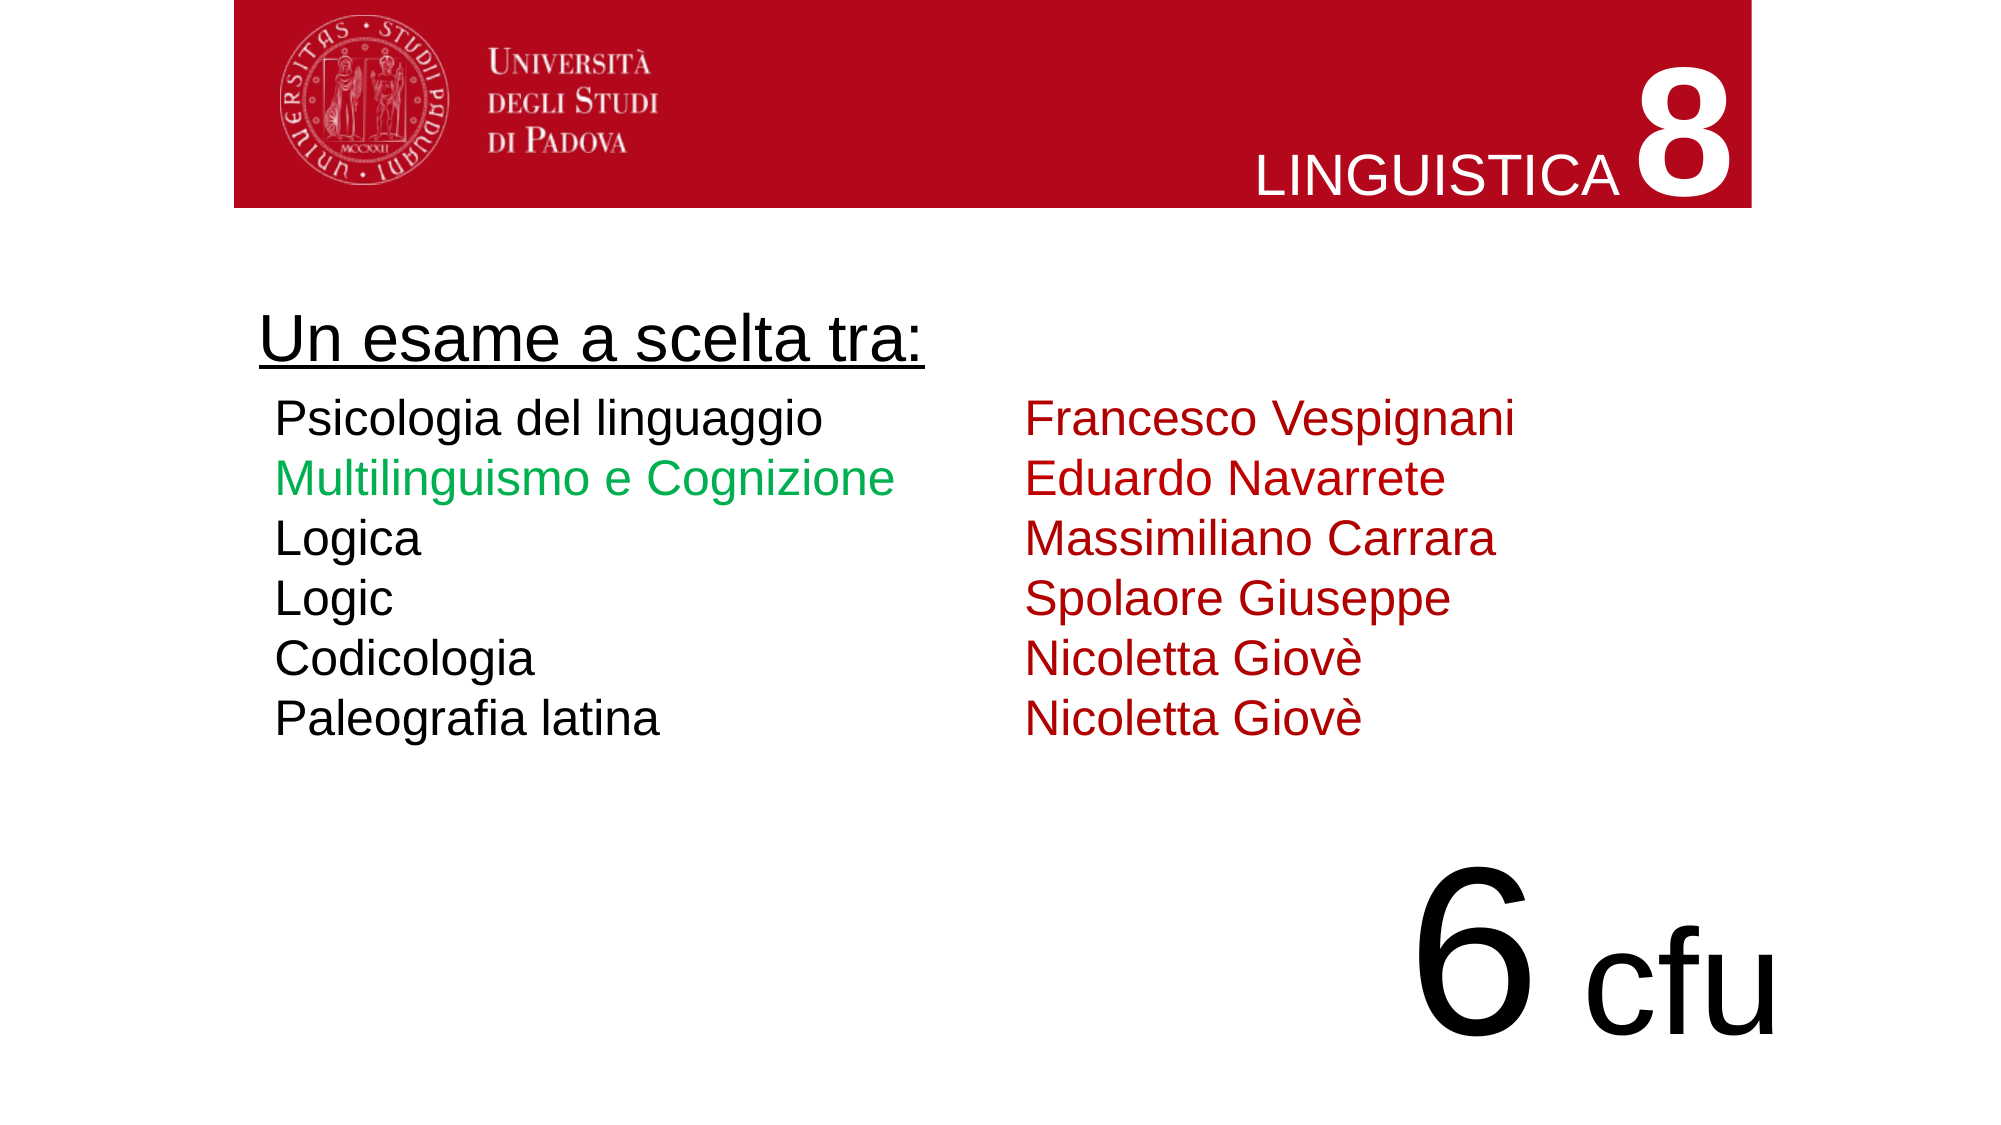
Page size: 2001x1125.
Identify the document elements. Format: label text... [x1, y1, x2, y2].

text_box LINGUISTICA 8 [1080, 4, 1750, 240]
text_box 6 cfu [1392, 787, 2000, 1090]
text_box [234, 0, 1752, 208]
picture [279, 15, 658, 185]
text_box Psicologia del linguaggio Francesco Vespignani Multilinguismo e Cognizione Eduardo Navarrete Logica Massimiliano Carrara Logic Spolaore Giuseppe Codicologia Nicoletta Giovè Paleografia latina Nicoletta Giovè [259, 377, 1531, 873]
text_box Un esame a scelta tra: [243, 207, 941, 383]
